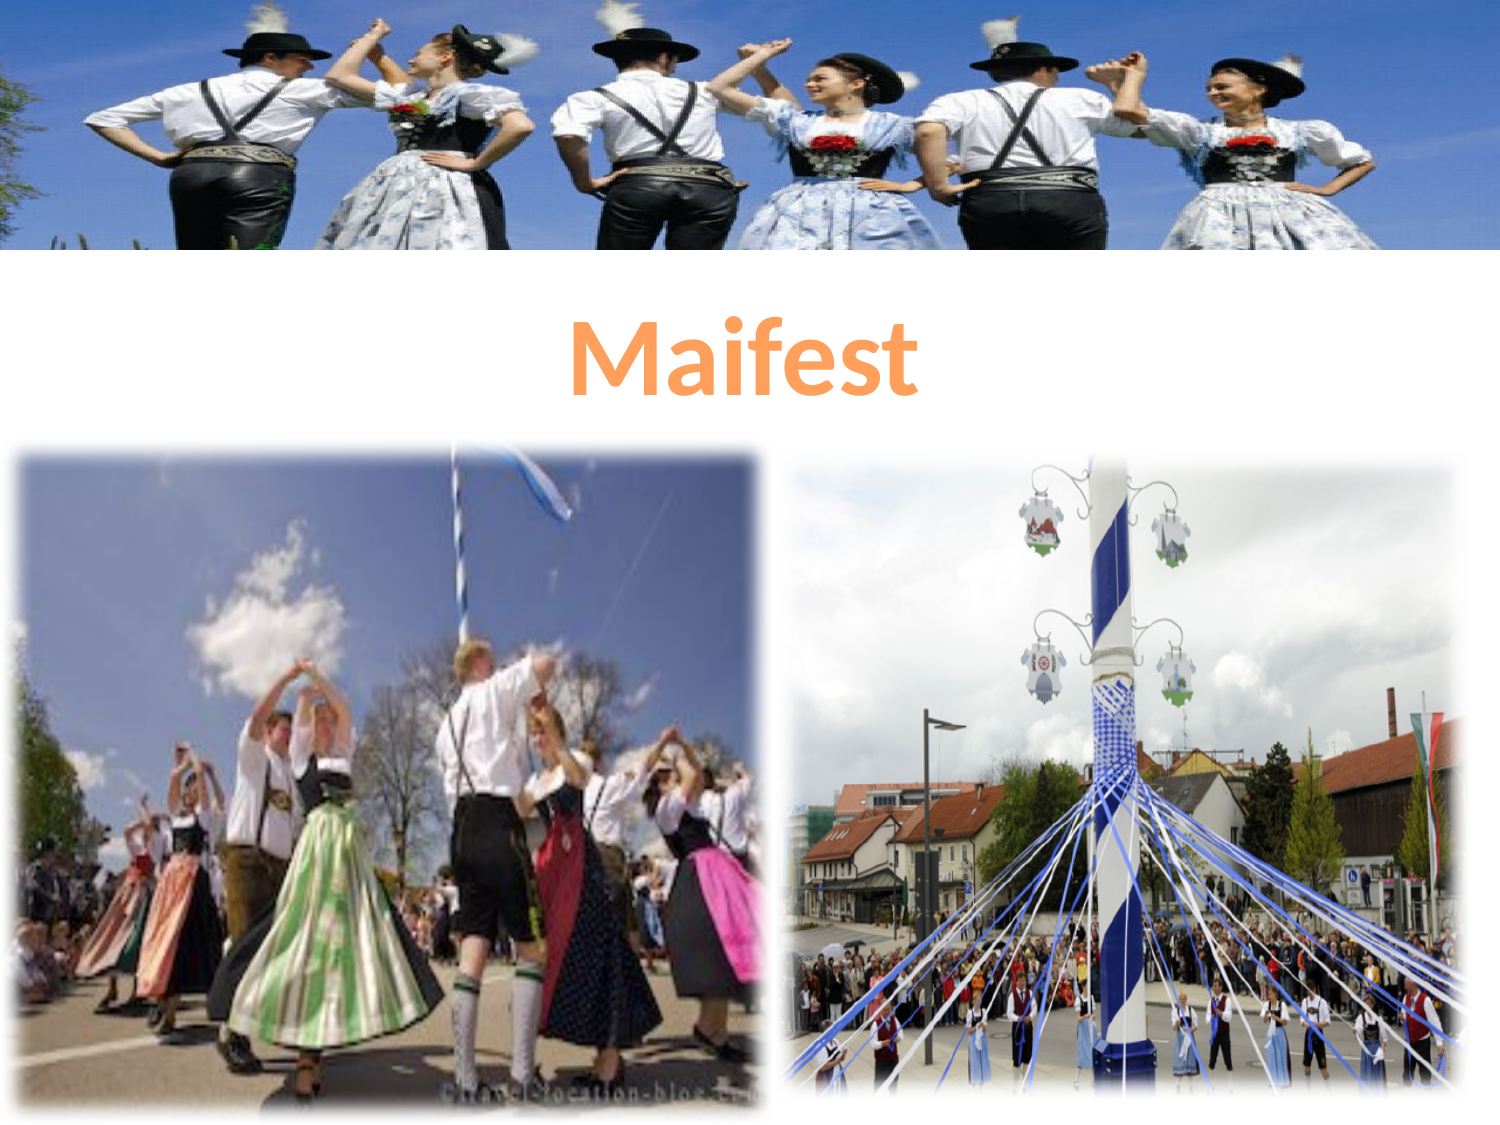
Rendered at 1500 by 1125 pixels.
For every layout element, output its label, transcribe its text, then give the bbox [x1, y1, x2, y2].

text_box Maifest [551, 274, 937, 425]
picture [774, 449, 1470, 1101]
picture [0, 0, 1500, 251]
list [0, 437, 776, 1125]
